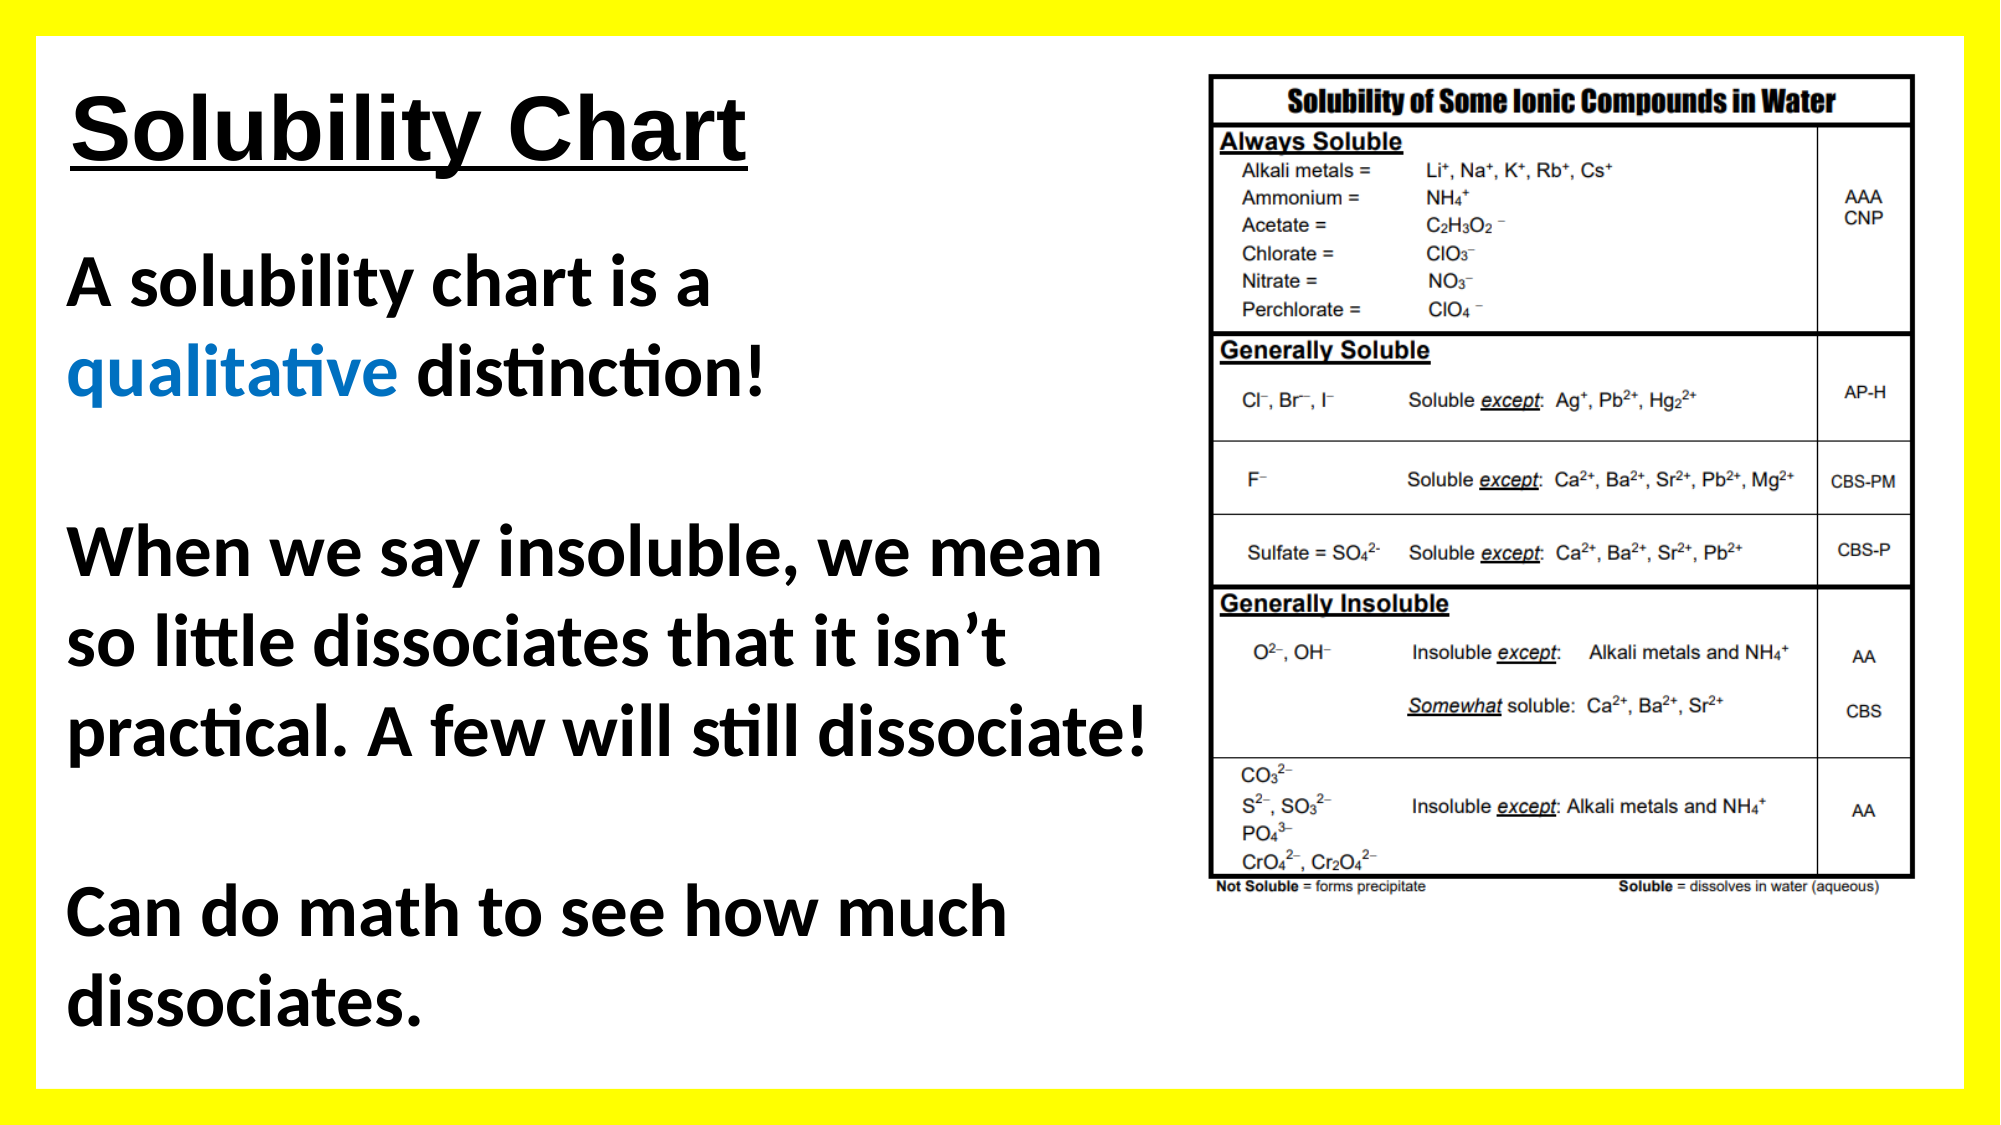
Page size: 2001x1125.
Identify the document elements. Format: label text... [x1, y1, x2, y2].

text_box Solubility Chart [55, 49, 800, 213]
text_box A solubility chart is a qualitative distinction! When we say insoluble, we mean so little dissociates that it isn’t practical. A few will still dissociate! Can do math to see how much dissociates. [51, 224, 1200, 1049]
picture [1199, 68, 1925, 910]
text_box [0, 0, 2000, 1125]
